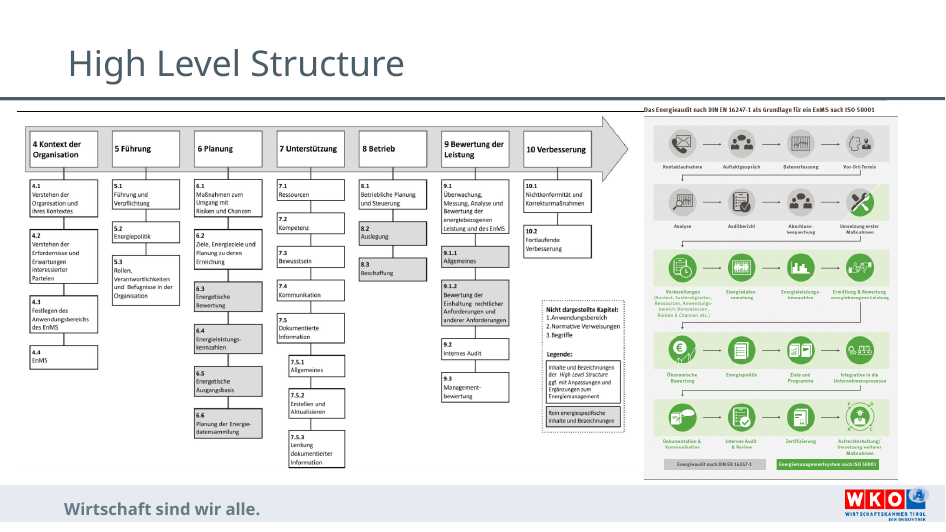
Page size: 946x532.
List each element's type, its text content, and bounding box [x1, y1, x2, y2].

picture [17, 105, 899, 481]
title High Level Structure [59, 14, 887, 88]
picture [0, 485, 946, 522]
